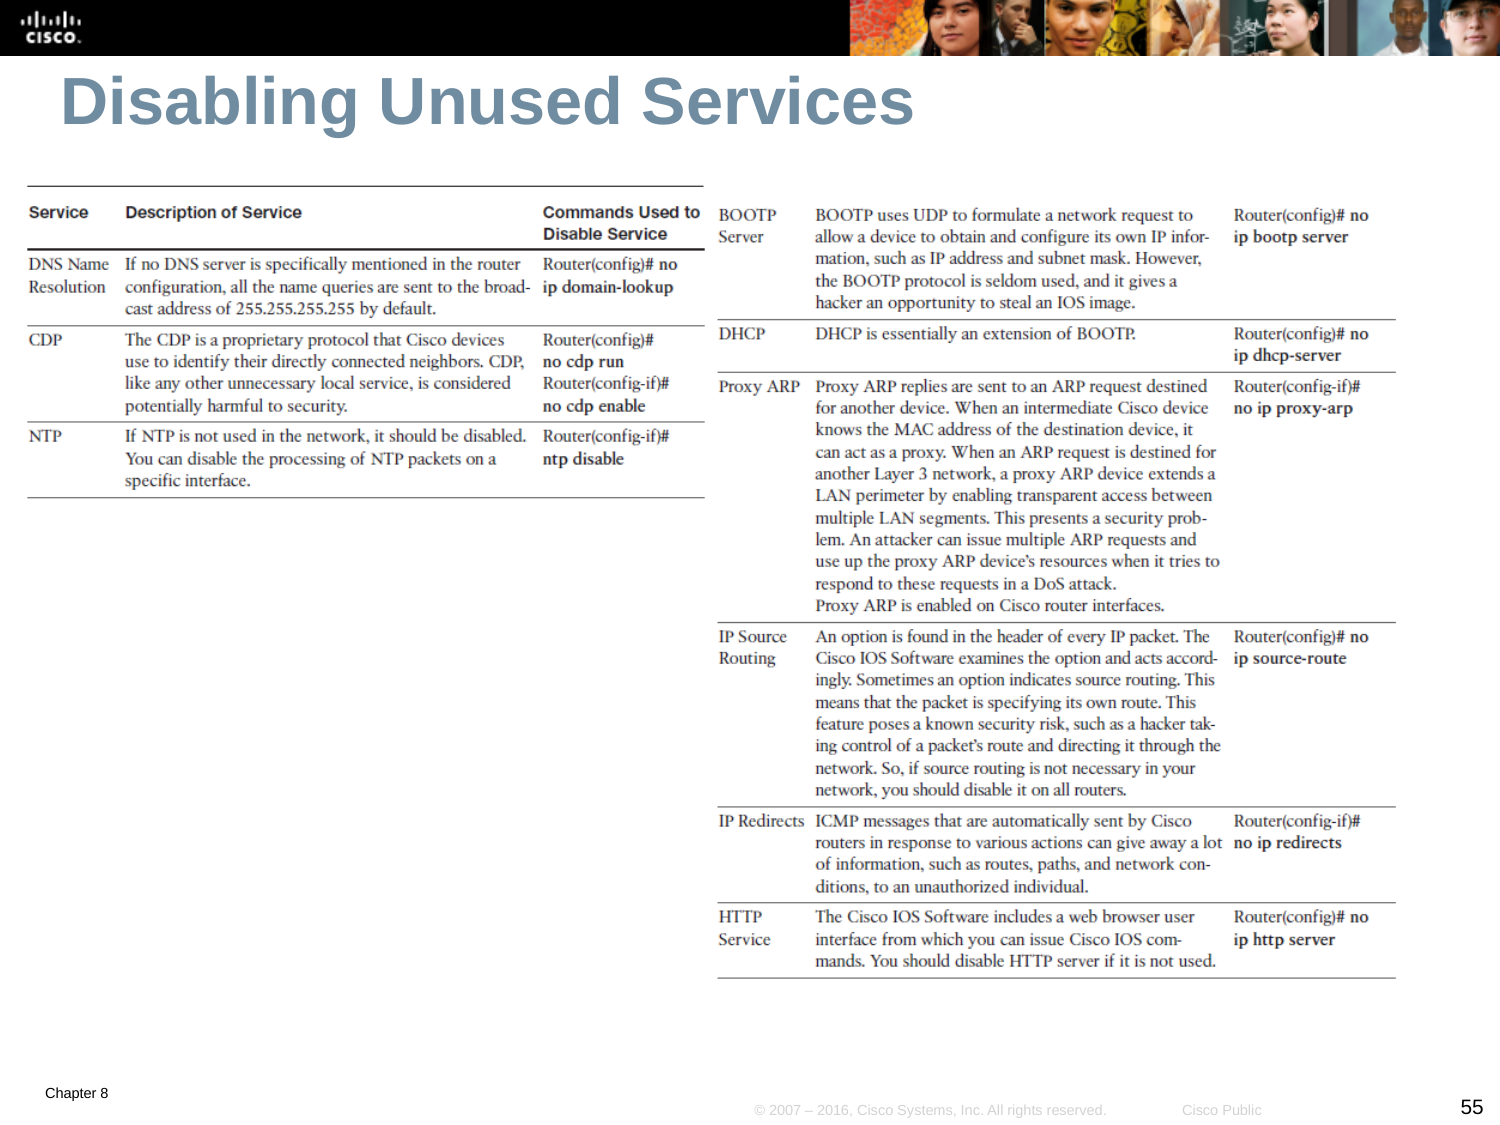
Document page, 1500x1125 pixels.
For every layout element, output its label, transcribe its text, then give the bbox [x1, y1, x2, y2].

title Disabling Unused Services [45, 59, 1444, 182]
picture [19, 181, 711, 507]
picture [0, 0, 1500, 56]
picture [714, 203, 1401, 985]
